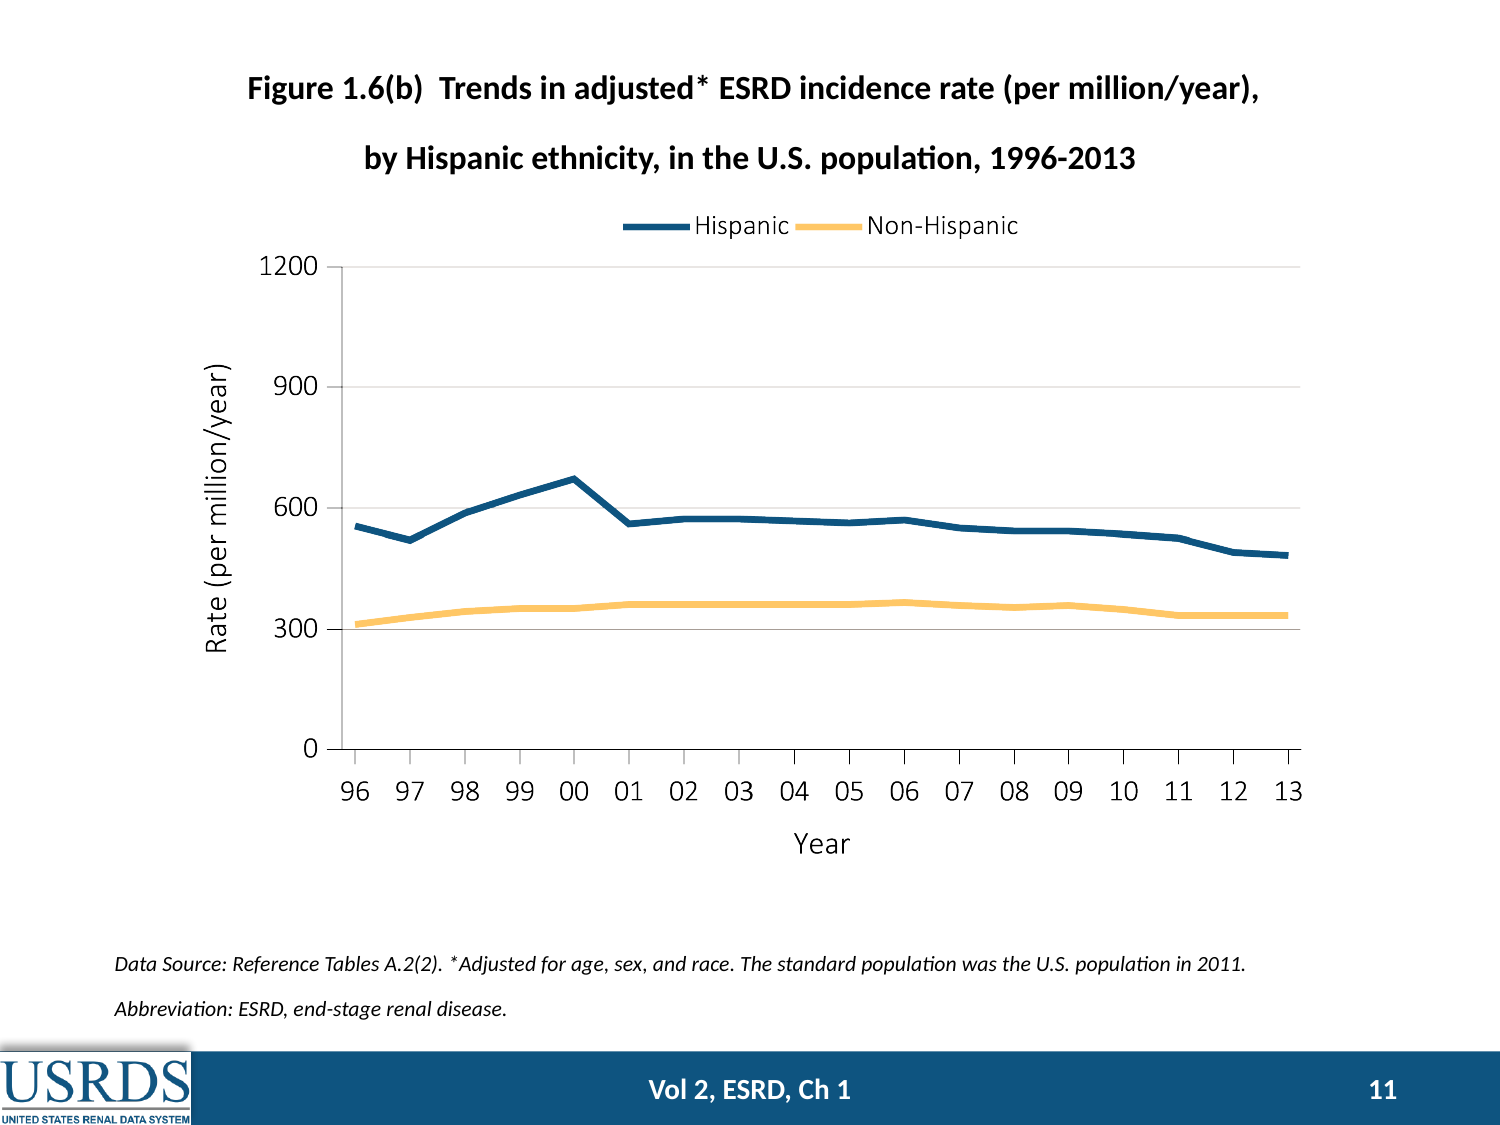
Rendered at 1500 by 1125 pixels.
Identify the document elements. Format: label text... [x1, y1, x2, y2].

text_box Figure 1.6(b) Trends in adjusted* ESRD incidence rate (per million/year), by Hispanic ethnicity, in the U.S. population, 1996-2013 [0, 51, 1500, 207]
text_box Data Source: Reference Tables A.2(2). *Adjusted for age, sex, and race. The standard population was the U.S. population in 2011. Abbreviation: ESRD, end-stage renal disease. [99, 937, 1363, 1043]
footer Vol 2, ESRD, Ch 1 [587, 1062, 913, 1113]
picture [187, 199, 1313, 876]
picture [0, 1051, 192, 1125]
slide_number 11 [1262, 1062, 1413, 1108]
